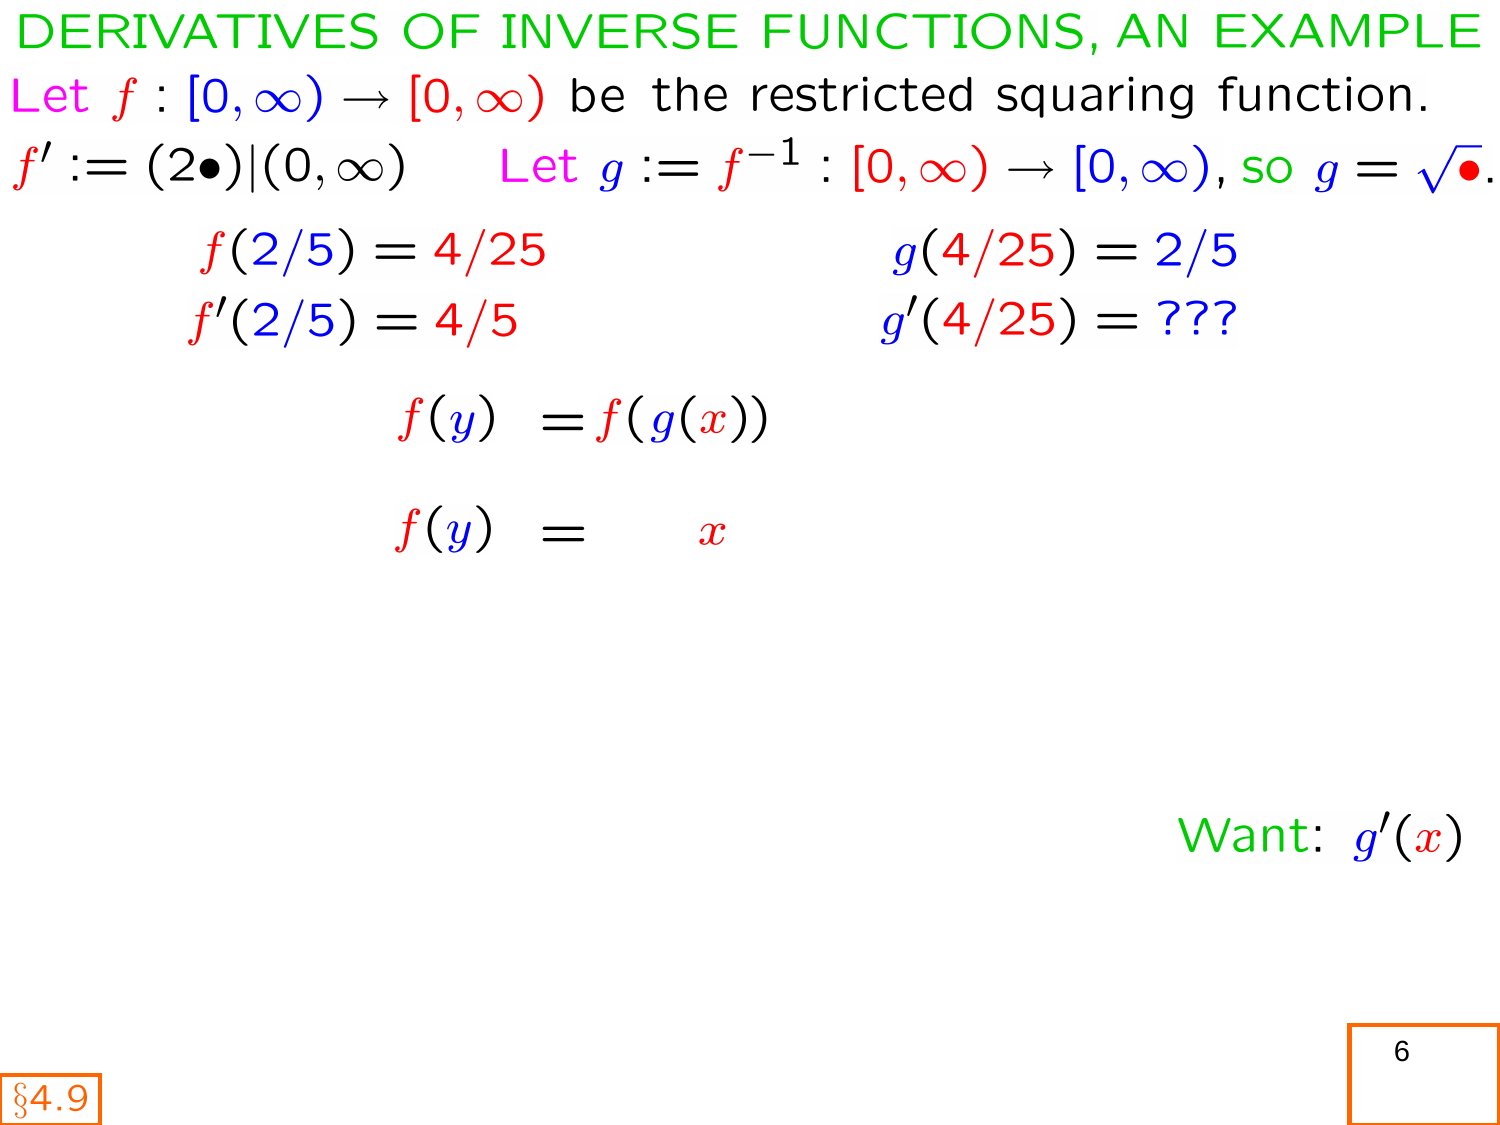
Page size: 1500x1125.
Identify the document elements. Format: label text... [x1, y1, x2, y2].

picture [1243, 143, 1494, 195]
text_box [12, 74, 1428, 124]
text_box [0, 1074, 100, 1125]
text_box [448, 395, 749, 444]
text_box [1349, 1025, 1500, 1125]
picture [13, 1080, 87, 1119]
slide_number 6 [1074, 1024, 1425, 1103]
picture [187, 294, 517, 351]
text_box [394, 505, 727, 554]
picture [198, 225, 545, 280]
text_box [18, 11, 1482, 56]
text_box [397, 394, 449, 444]
picture [1176, 811, 1463, 863]
picture [891, 226, 1238, 280]
picture [879, 293, 1238, 349]
picture [12, 139, 404, 195]
picture [501, 137, 1224, 193]
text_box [747, 394, 767, 444]
